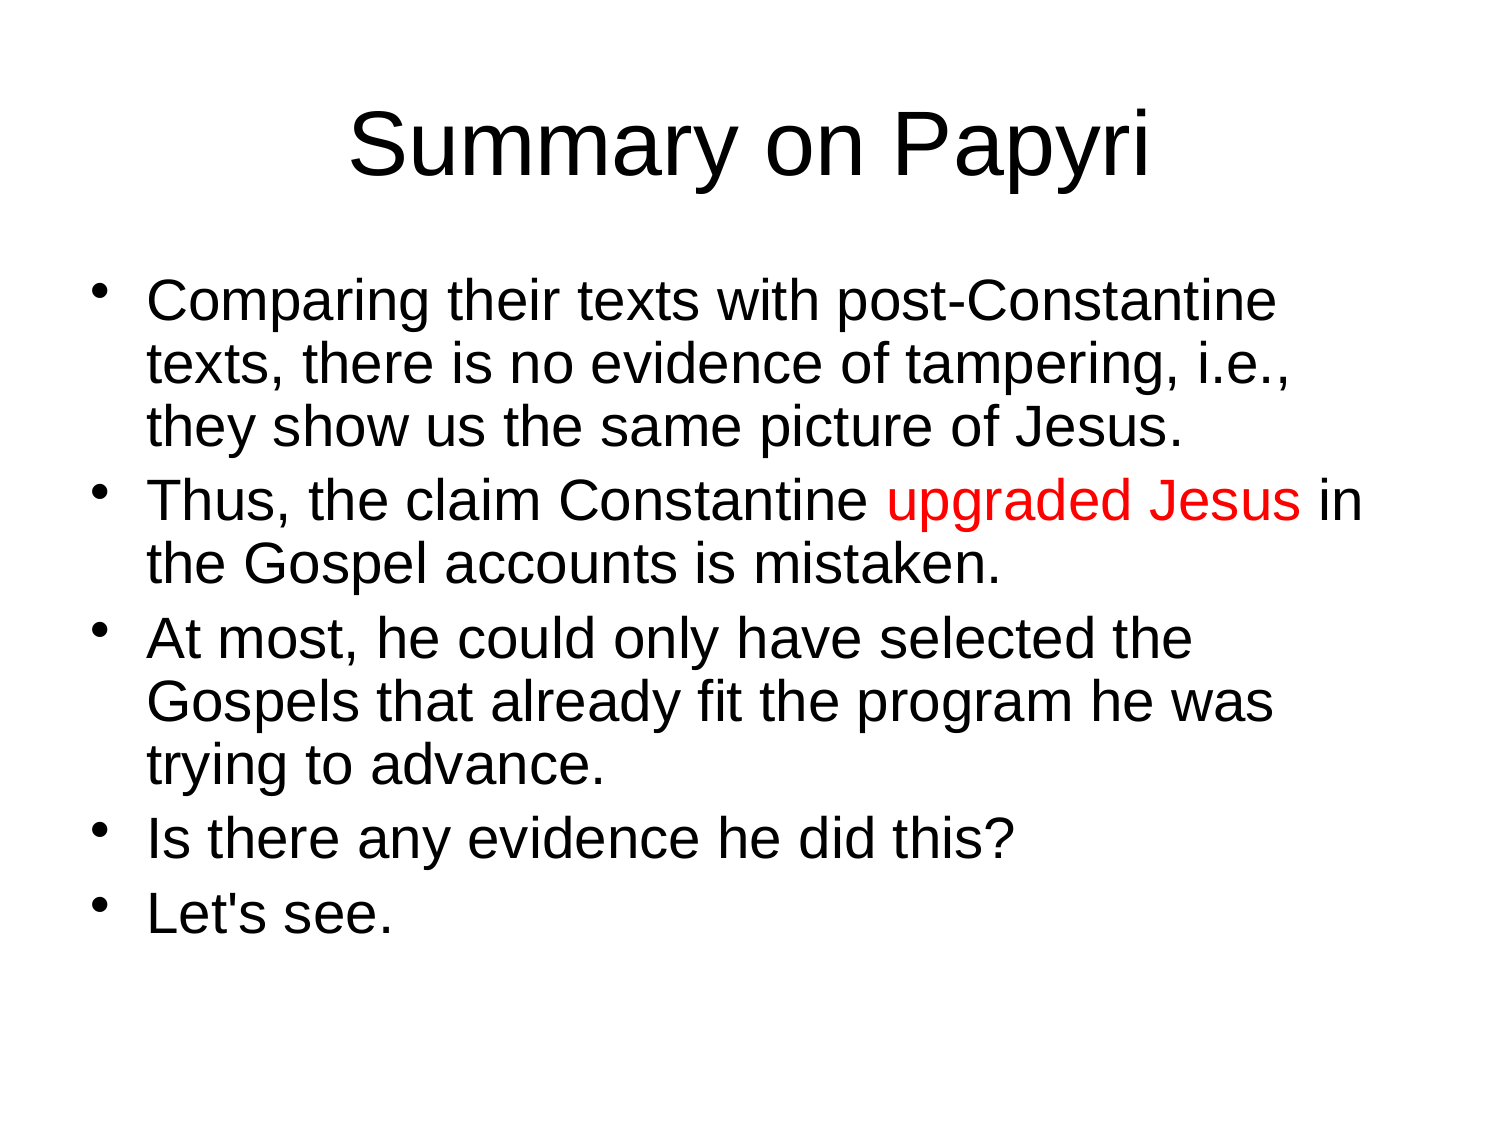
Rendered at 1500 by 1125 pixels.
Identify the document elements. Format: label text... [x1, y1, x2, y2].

title Summary on Papyri [75, 45, 1425, 233]
list Comparing their texts with post-Constantine texts, there is no evidence of tampering, i.e., they show us the same picture of Jesus. Thus, the claim Constantine upgraded Jesus in the Gospel accounts is mistaken. At most, he could only have selected the Gospels that already fit the program he was trying to advance. Is there any evidence he did this? Let's see. [75, 262, 1425, 1005]
